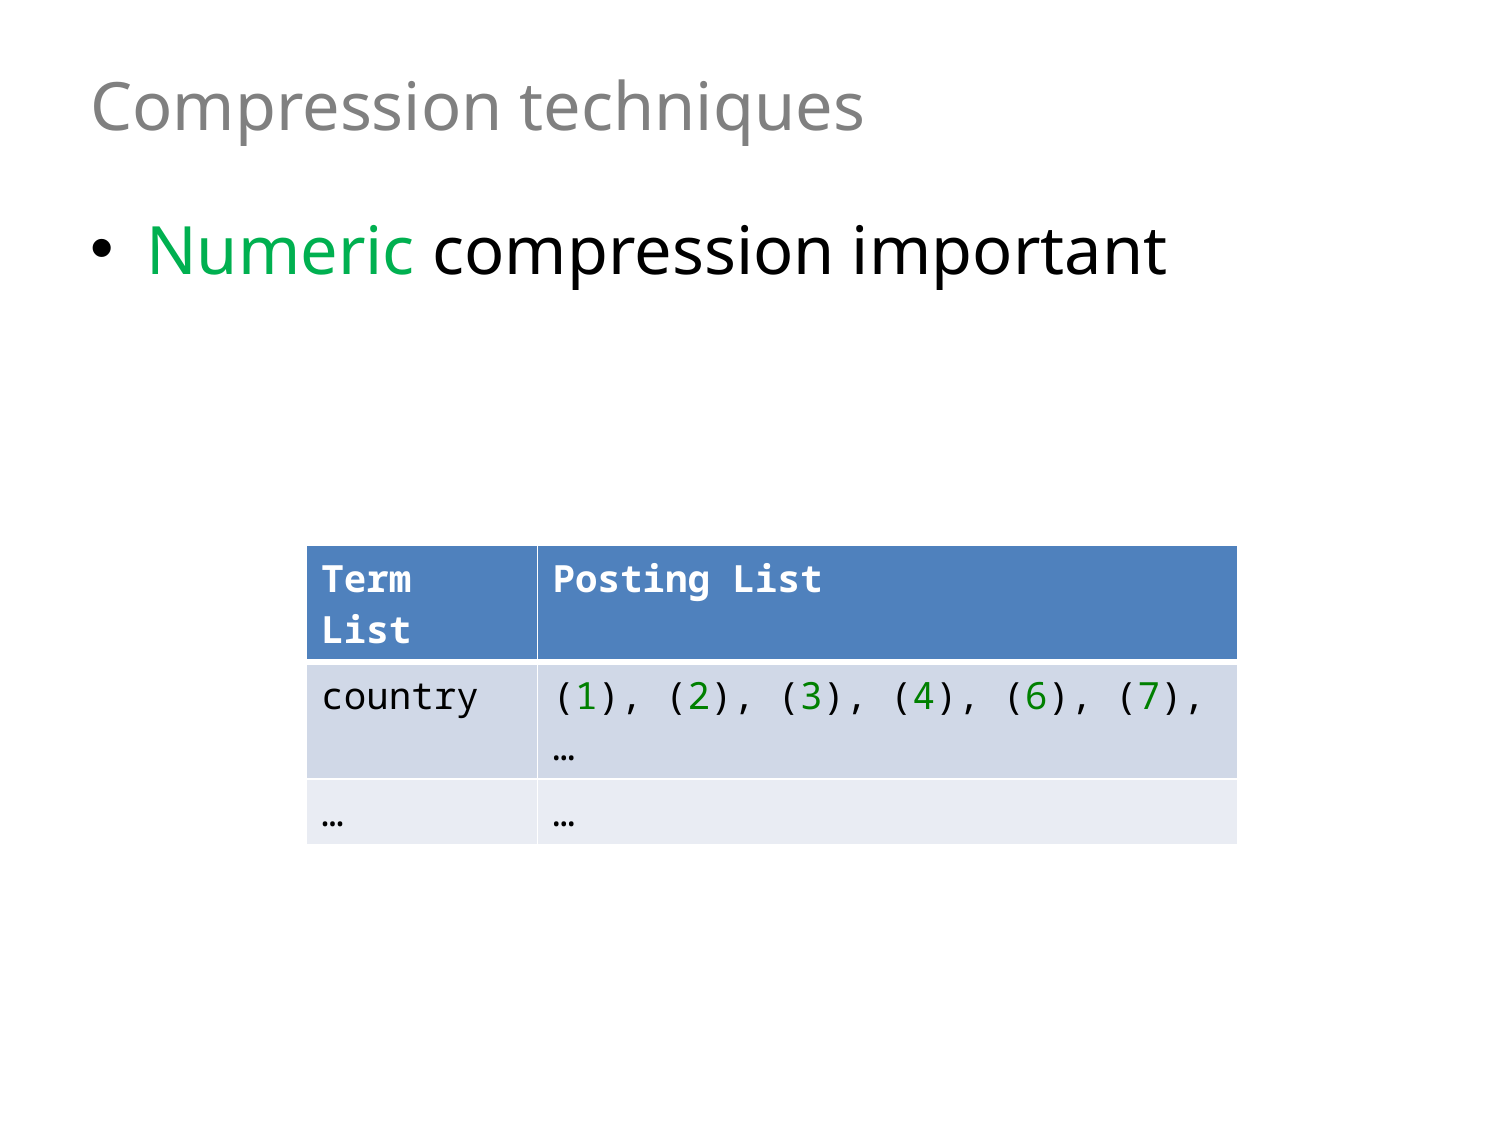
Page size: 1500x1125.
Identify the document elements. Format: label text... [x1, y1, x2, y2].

table_cell country [307, 665, 537, 778]
title Compression techniques [75, 45, 1425, 163]
table_cell … [307, 780, 537, 844]
table_header Term List [307, 546, 537, 659]
table_header Posting List [538, 546, 1237, 659]
table_cell (1), (2), (3), (4), (6), (7), … [538, 665, 1237, 778]
table_cell … [538, 780, 1237, 844]
list Numeric compression important [75, 200, 1425, 1005]
